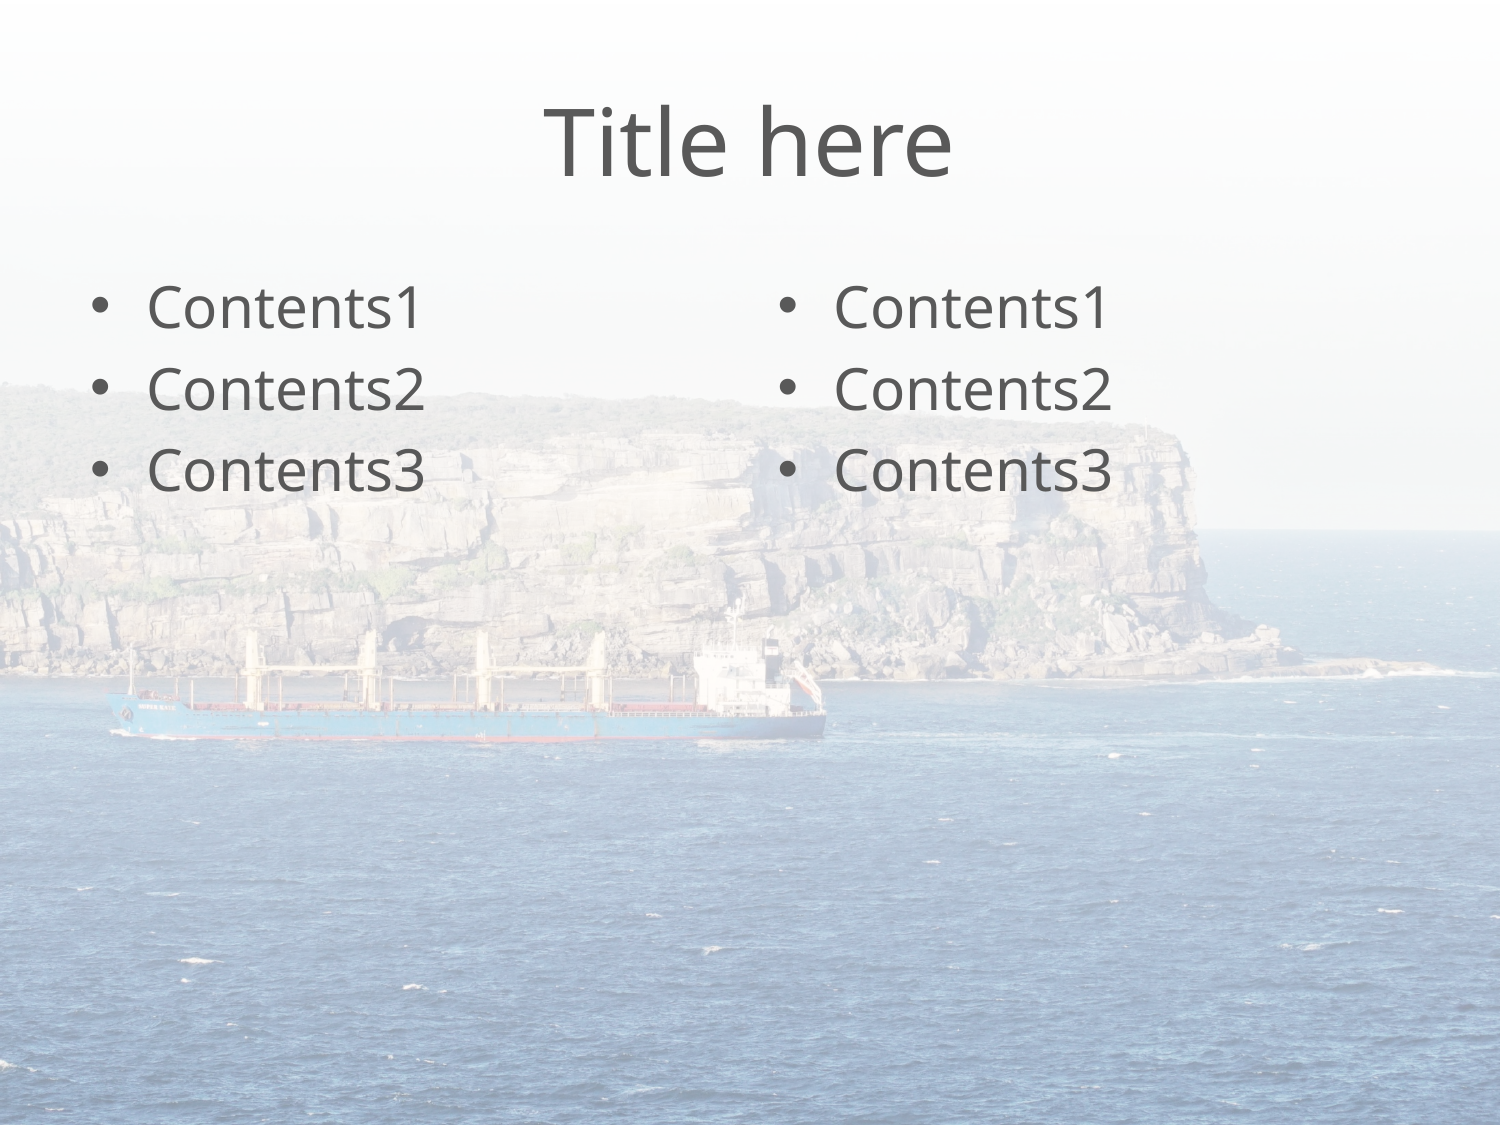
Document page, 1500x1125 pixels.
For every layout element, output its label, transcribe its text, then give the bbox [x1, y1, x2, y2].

title Title here [75, 45, 1425, 233]
list Contents1 Contents2 Contents3 [75, 262, 738, 1005]
list Contents1 Contents2 Contents3 [762, 262, 1425, 1005]
text_box [0, 0, 1500, 1125]
